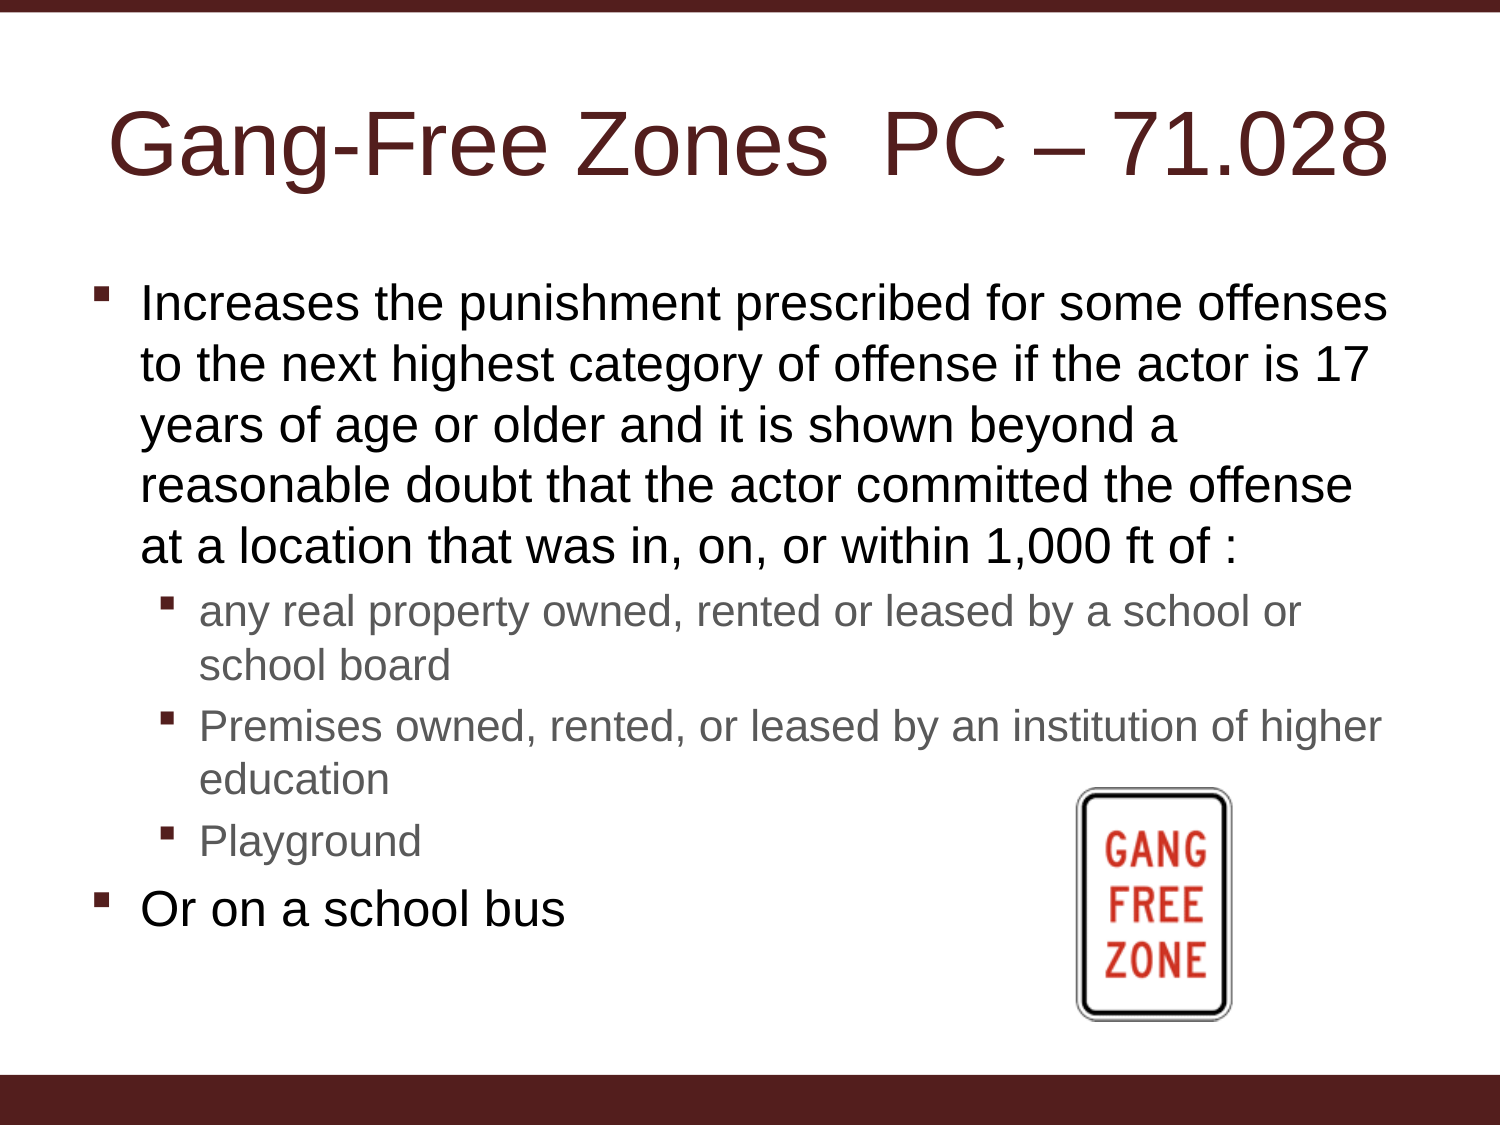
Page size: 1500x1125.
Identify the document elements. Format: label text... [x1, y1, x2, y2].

text_box [0, 0, 352, 352]
title Gang-Free Zones PC – 71.028 [352, 44, 1426, 233]
text_box [0, 0, 188, 188]
list Increases the punishment prescribed for some offenses to the next highest category of offense if the actor is 17 years of age or older and it is shown beyond a reasonable doubt that the actor committed the offense at a location that was in, on, or within 1,000 ft of : any real property owned, rented or leased by a school or school board Premises owned, rented, or leased by an institution of higher education Playground Or on a school bus [74, 262, 1426, 1006]
picture [1037, 787, 1273, 1023]
